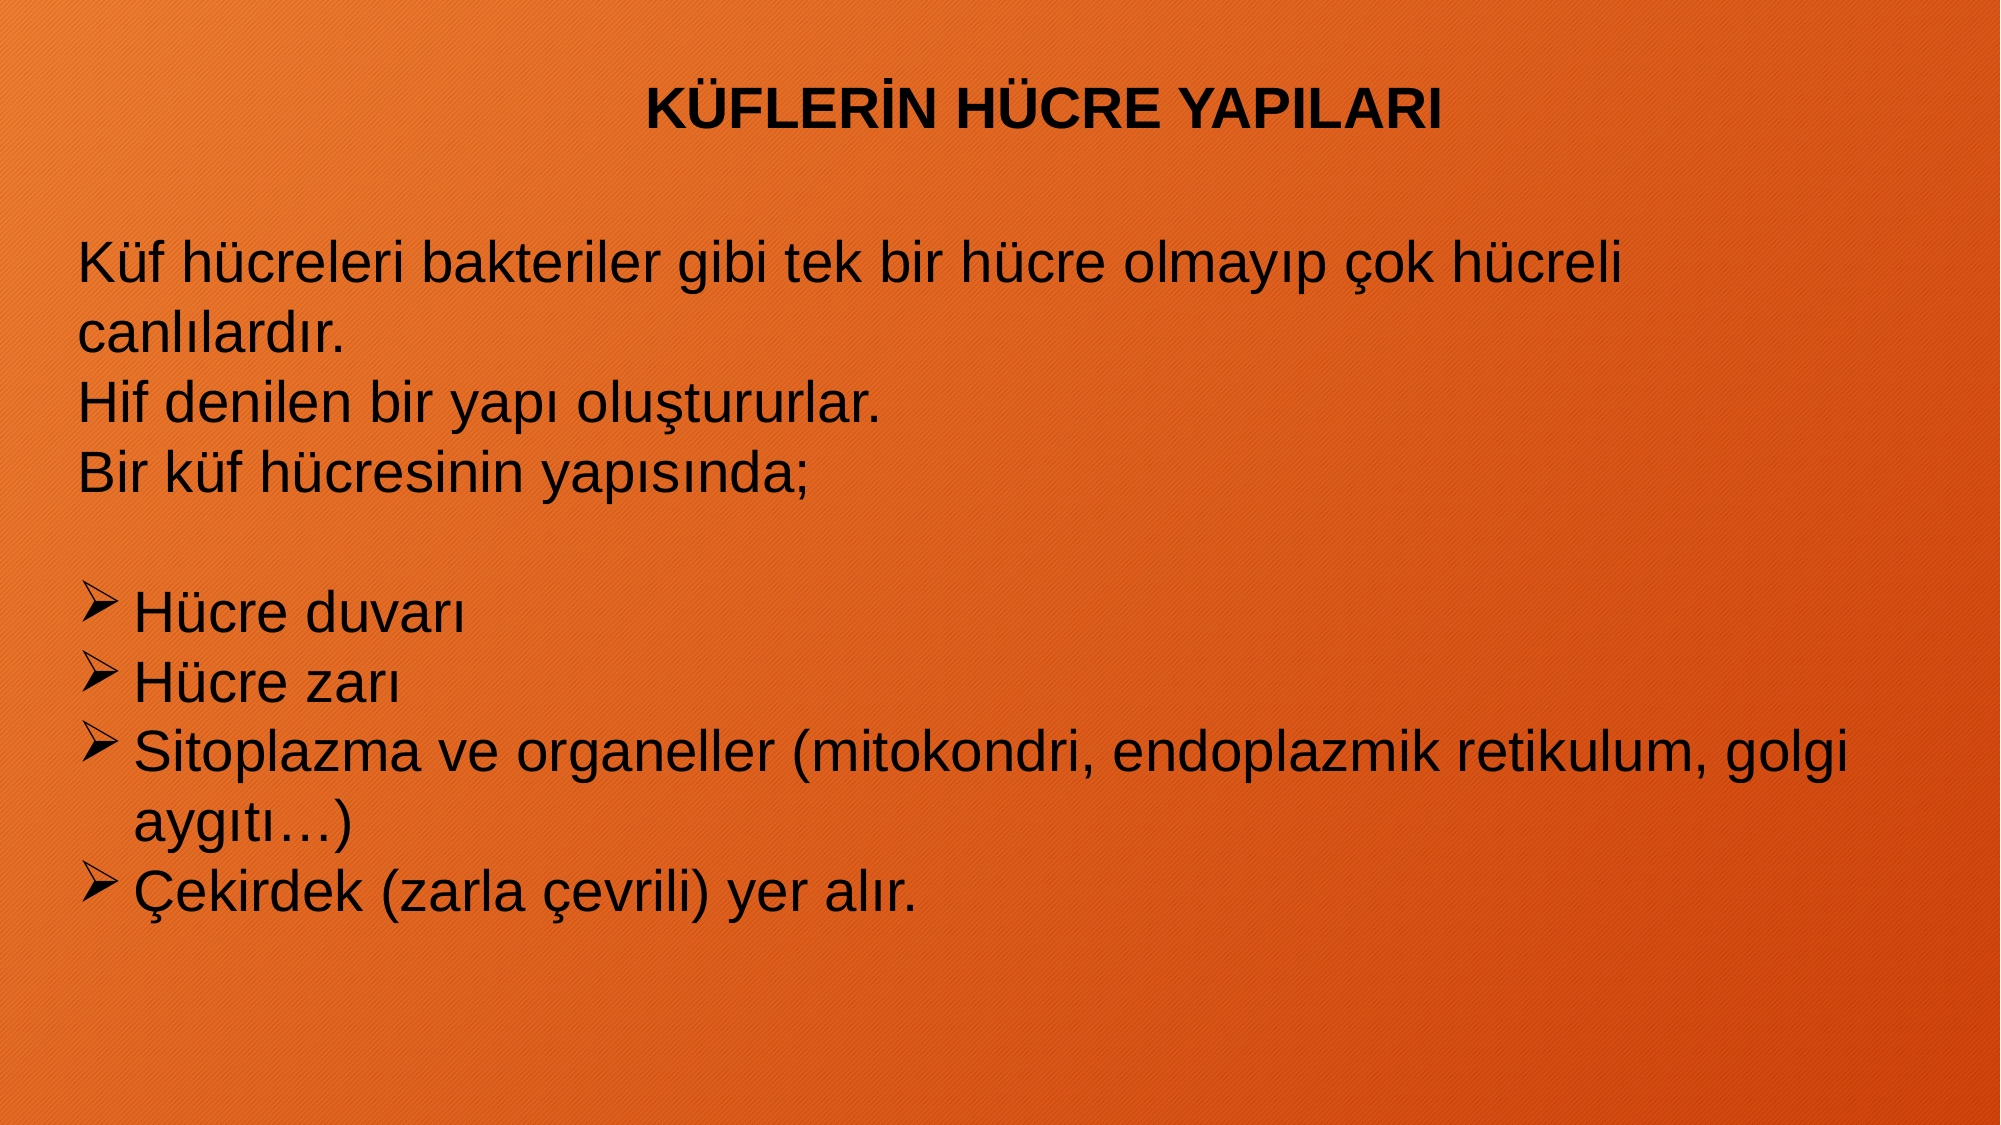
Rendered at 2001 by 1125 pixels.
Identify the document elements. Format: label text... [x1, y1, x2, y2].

text_box Küf hücreleri bakteriler gibi tek bir hücre olmayıp çok hücreli canlılardır. Hif denilen bir yapı oluştururlar. Bir küf hücresinin yapısında; Hücre duvarı Hücre zarı Sitoplazma ve organeller (mitokondri, endoplazmik retikulum, golgi aygıtı…) Çekirdek (zarla çevrili) yer alır. [62, 216, 1900, 981]
text_box KÜFLERİN HÜCRE YAPILARI [630, 62, 1475, 148]
